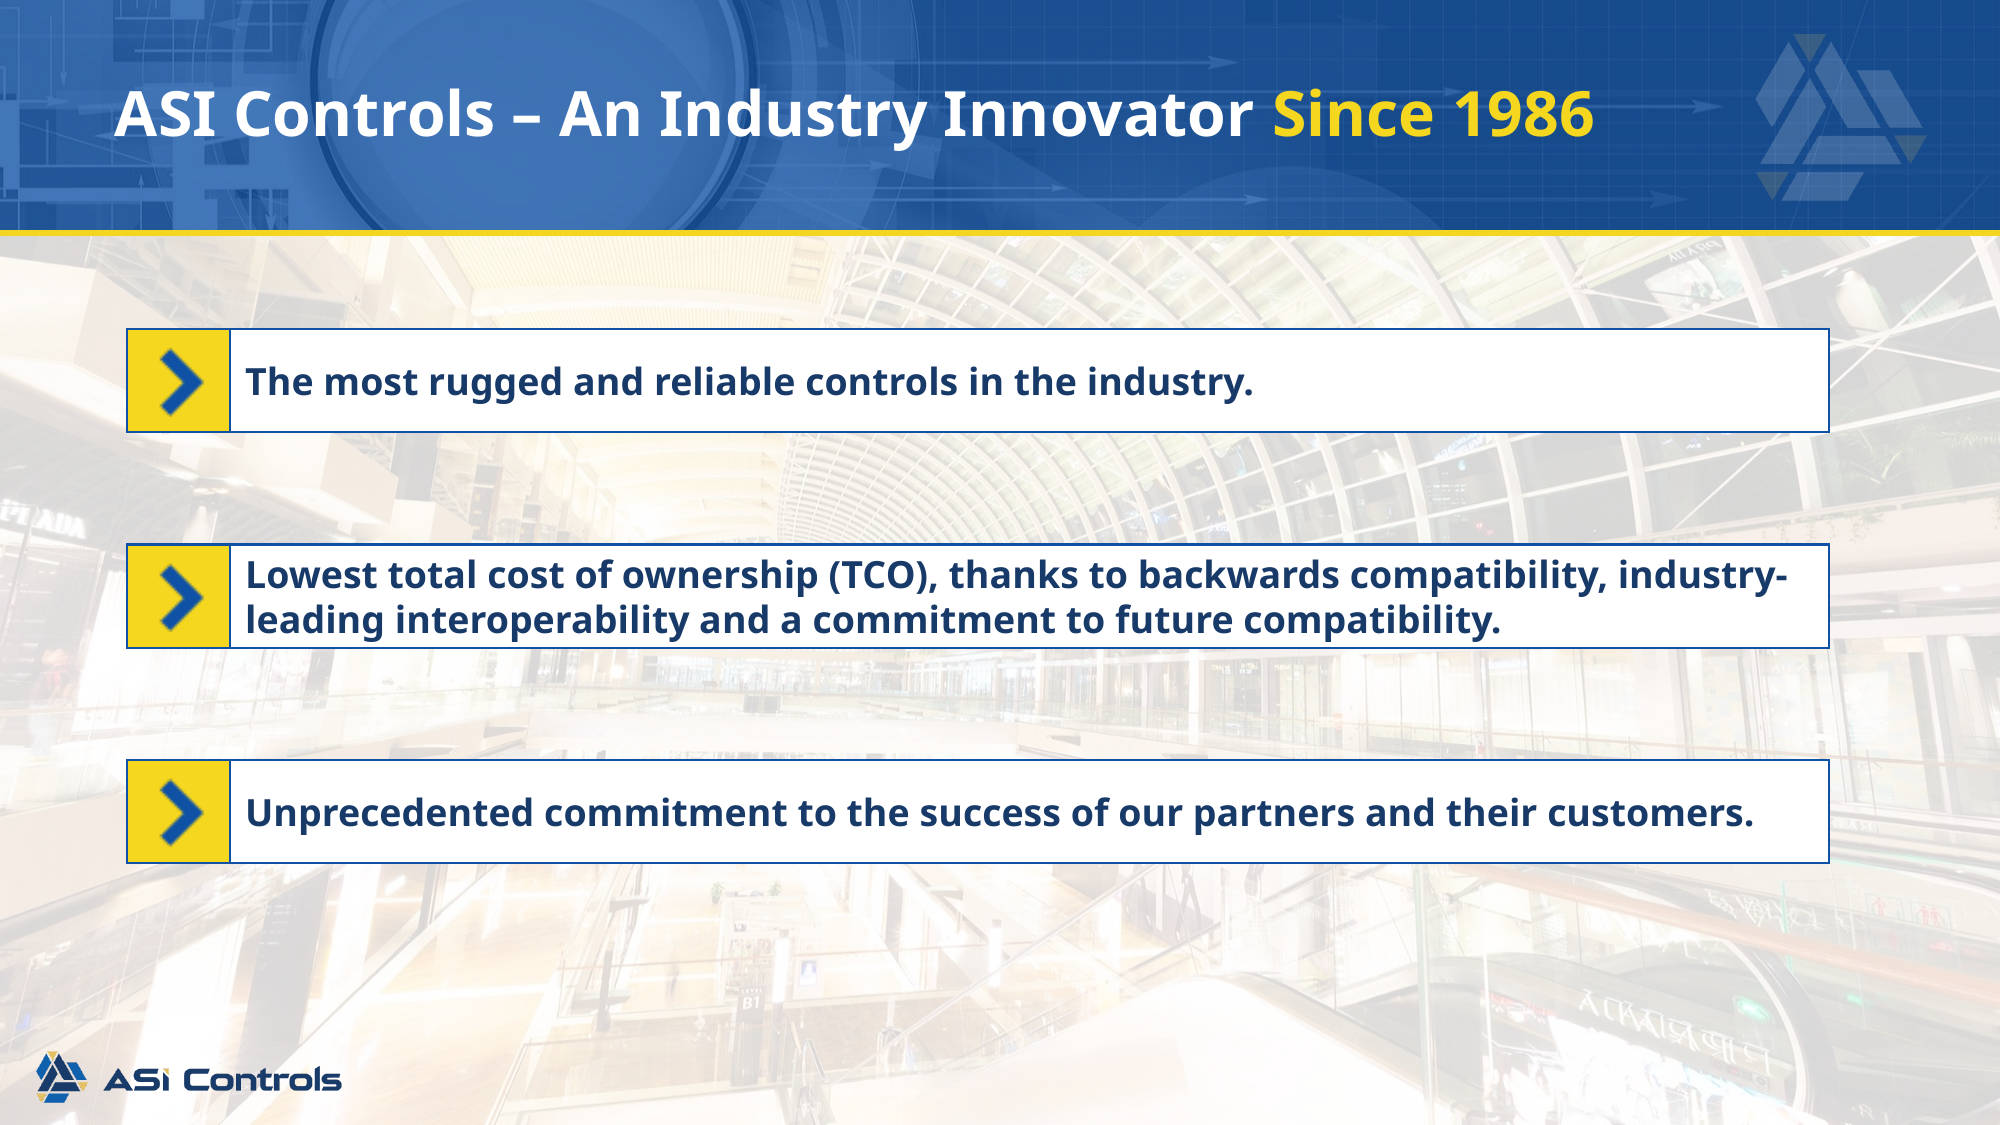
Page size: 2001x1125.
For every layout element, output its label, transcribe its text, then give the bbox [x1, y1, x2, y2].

picture [35, 1045, 342, 1110]
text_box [126, 544, 1830, 648]
title ASI Controls – An Industry Innovator Since 1986 [100, 7, 1900, 226]
picture [137, 337, 223, 424]
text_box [126, 759, 1830, 863]
picture [137, 768, 223, 855]
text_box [126, 329, 1830, 433]
picture [137, 553, 223, 639]
